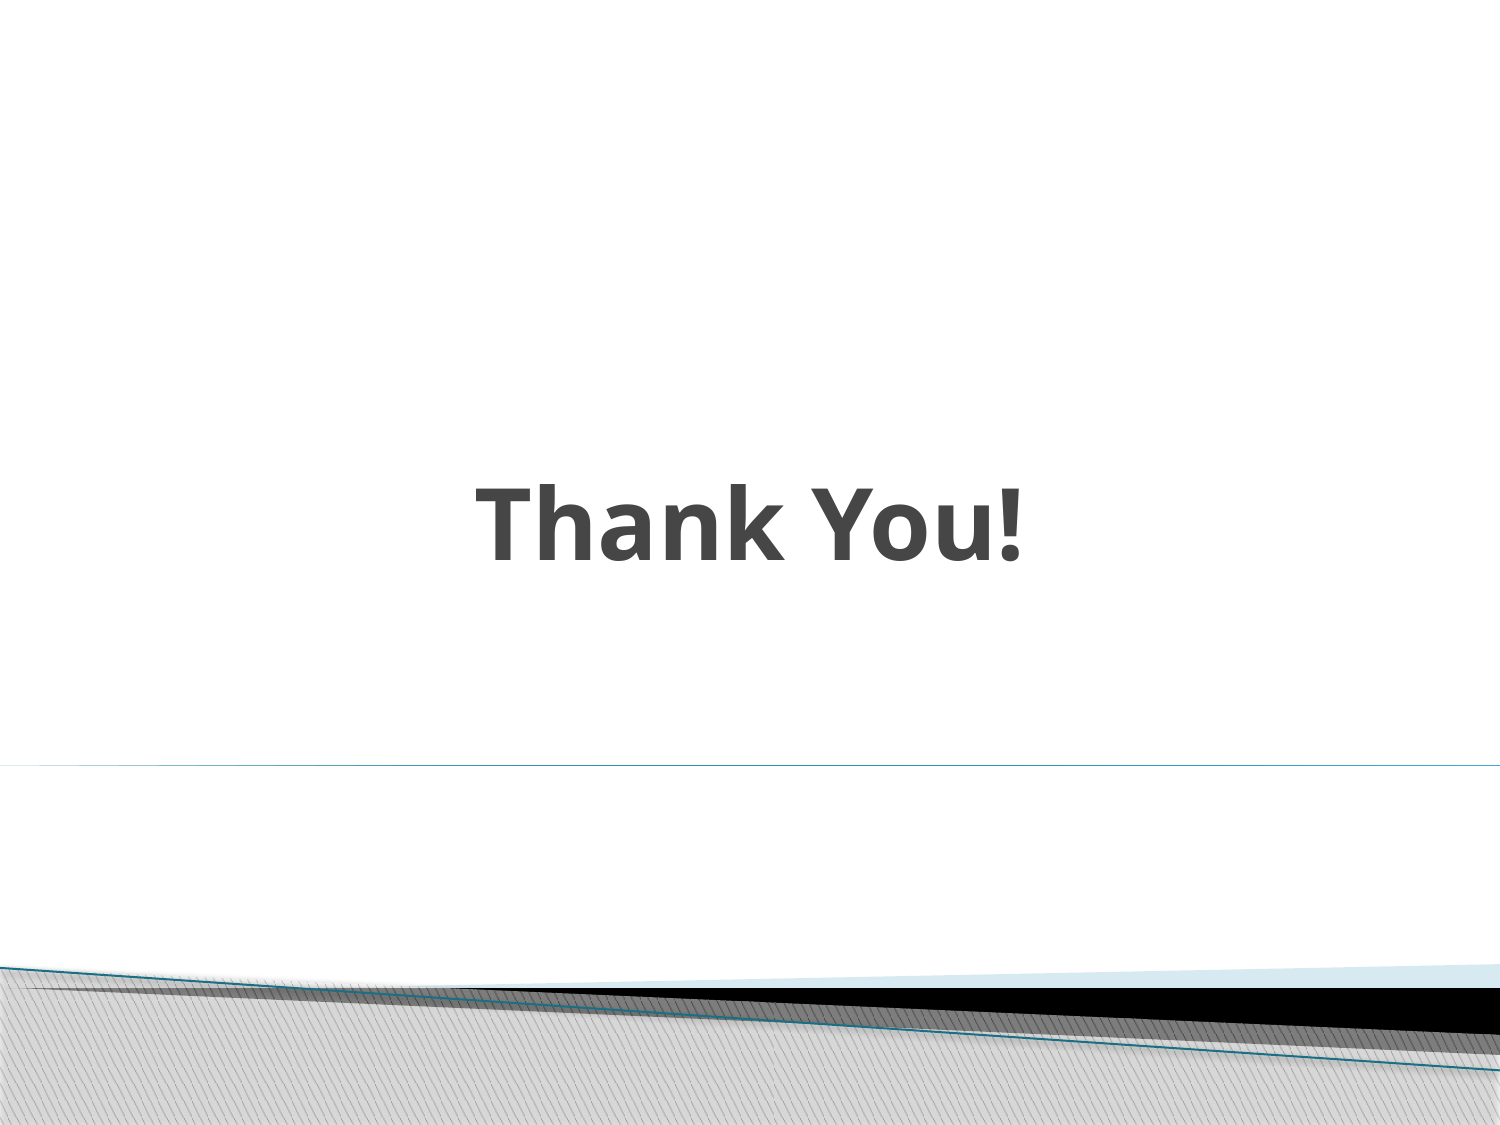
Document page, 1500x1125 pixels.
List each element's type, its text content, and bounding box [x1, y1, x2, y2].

title Thank You! [112, 287, 1388, 588]
picture [324, 988, 1500, 1055]
picture [5, 988, 762, 1022]
